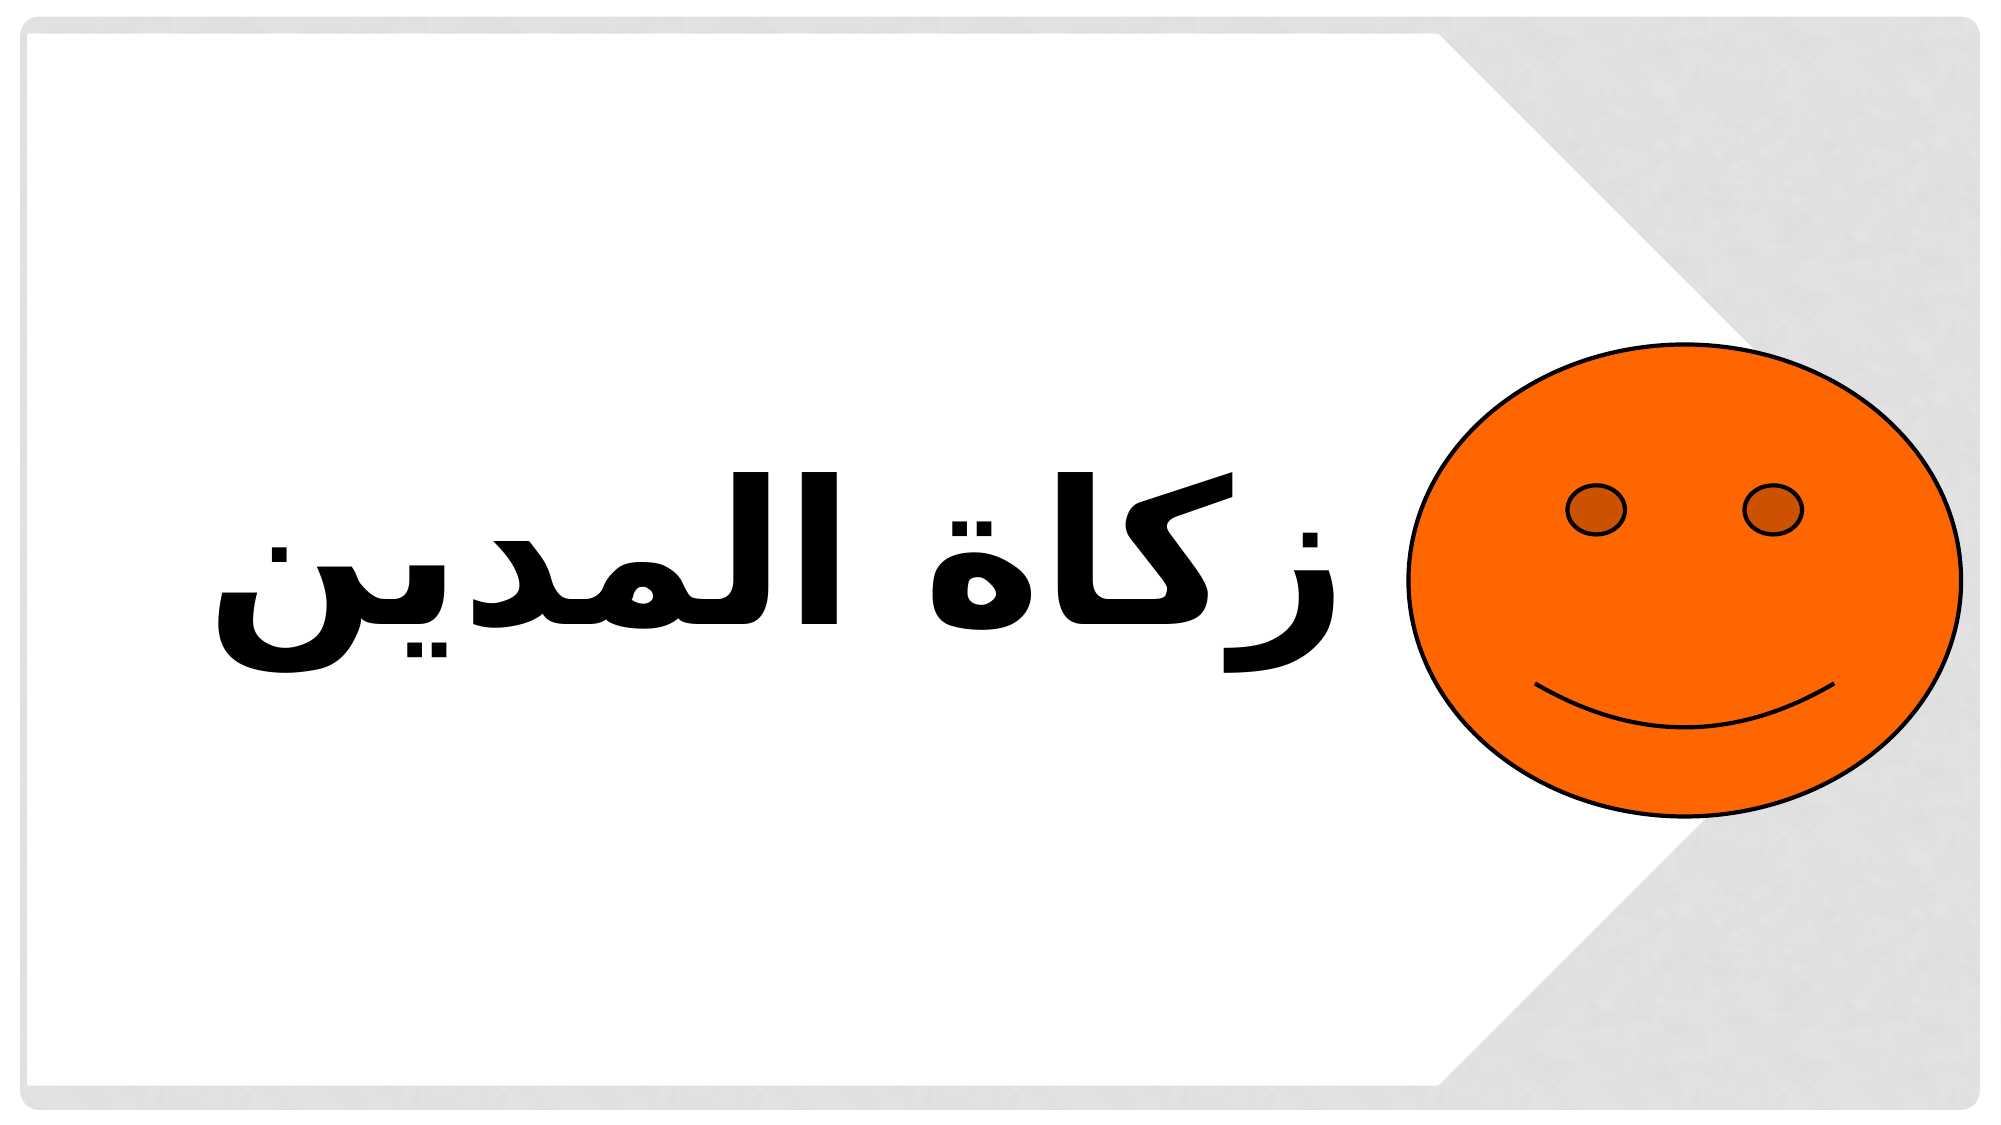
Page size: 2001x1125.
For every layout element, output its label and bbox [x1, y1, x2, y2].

text_box [28, 26, 1962, 1093]
